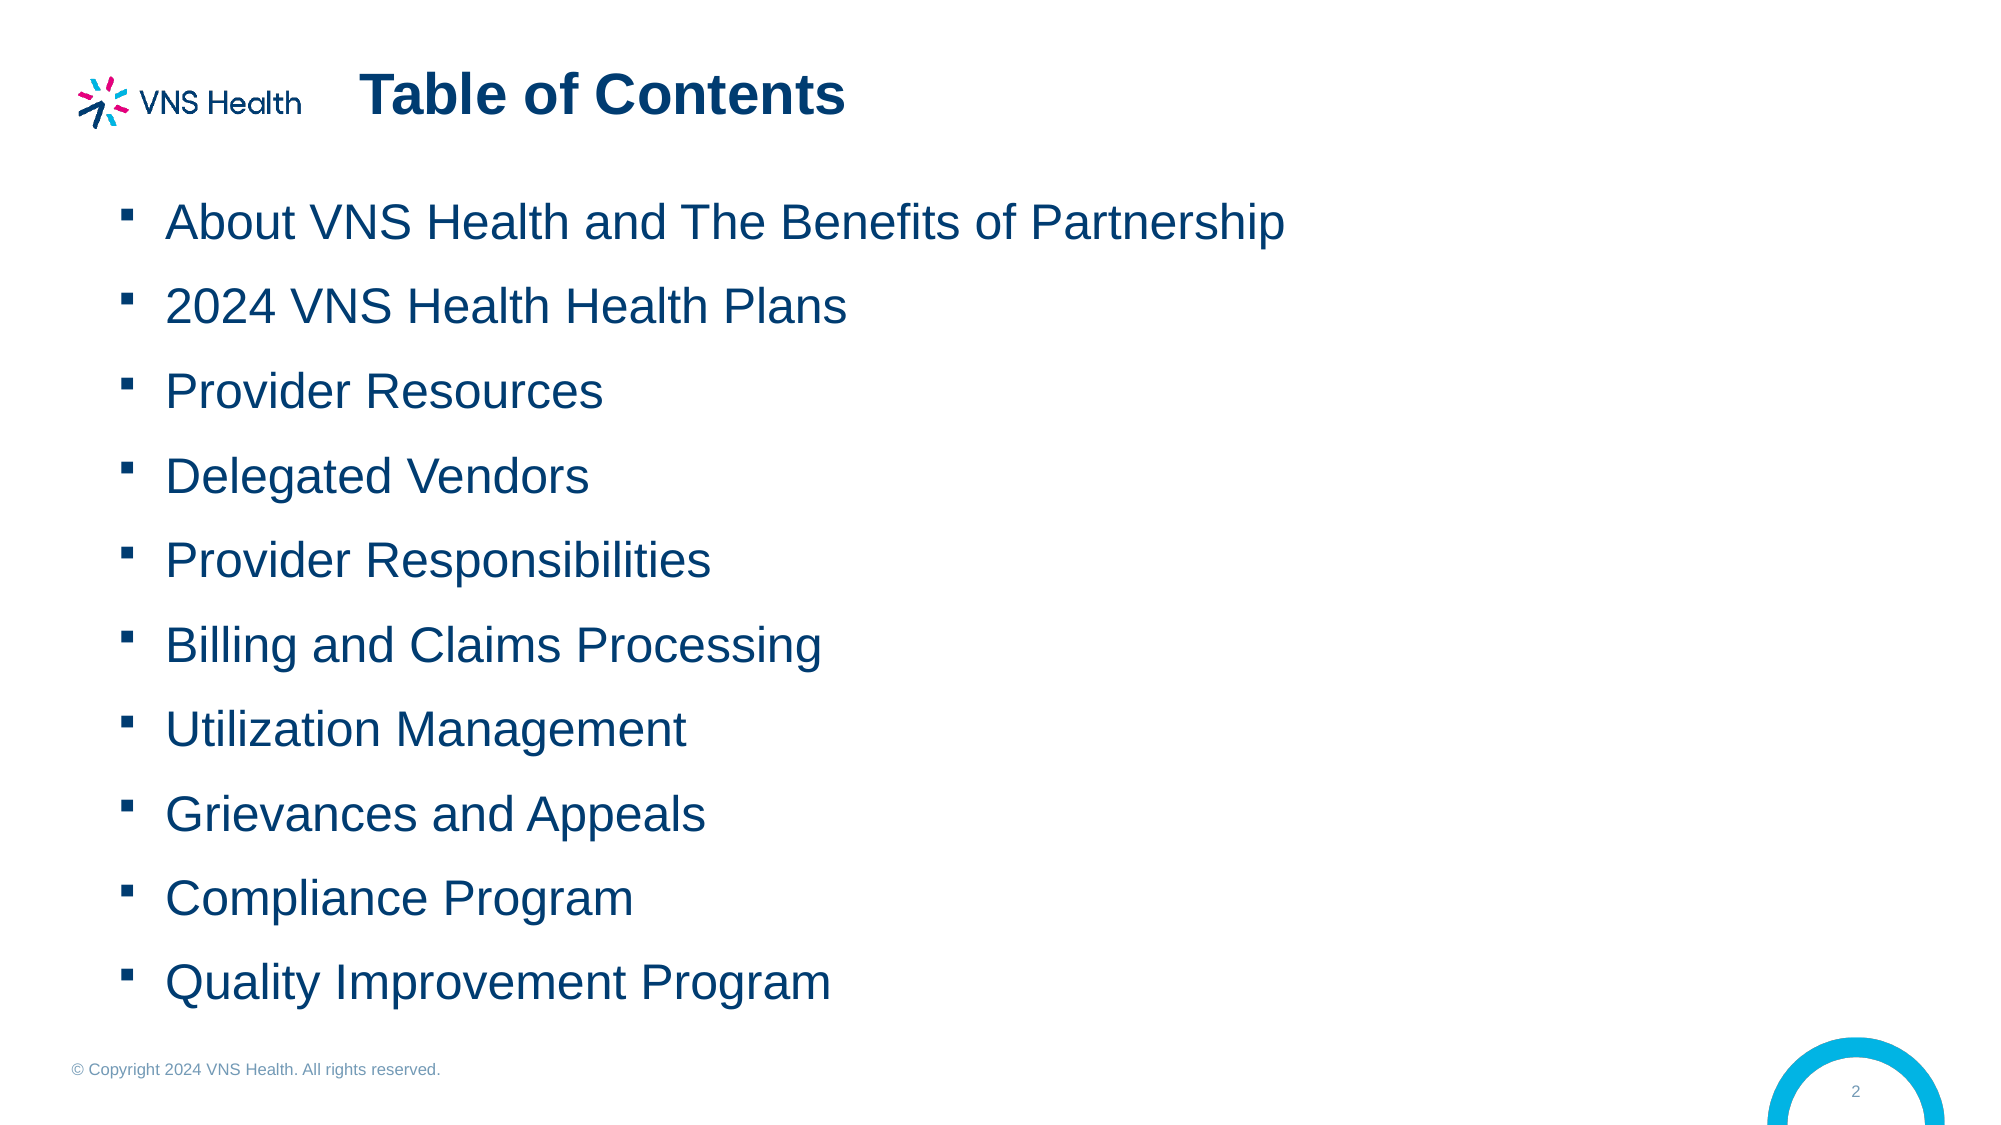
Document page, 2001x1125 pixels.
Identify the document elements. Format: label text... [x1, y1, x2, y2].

footer © Copyright 2024 VNS Health. All rights reserved. [56, 1049, 468, 1090]
title Table of Contents [359, 47, 1874, 127]
slide_number 2 [1787, 1056, 1925, 1125]
list About VNS Health and The Benefits of Partnership 2024 VNS Health Health Plans Provider Resources Delegated Vendors Provider Responsibilities Billing and Claims Processing Utilization Management Grievances and Appeals Compliance Program Quality Improvement Program [118, 170, 1633, 1022]
picture [1768, 1038, 1837, 1108]
picture [72, 70, 306, 135]
picture [1875, 1038, 1945, 1111]
